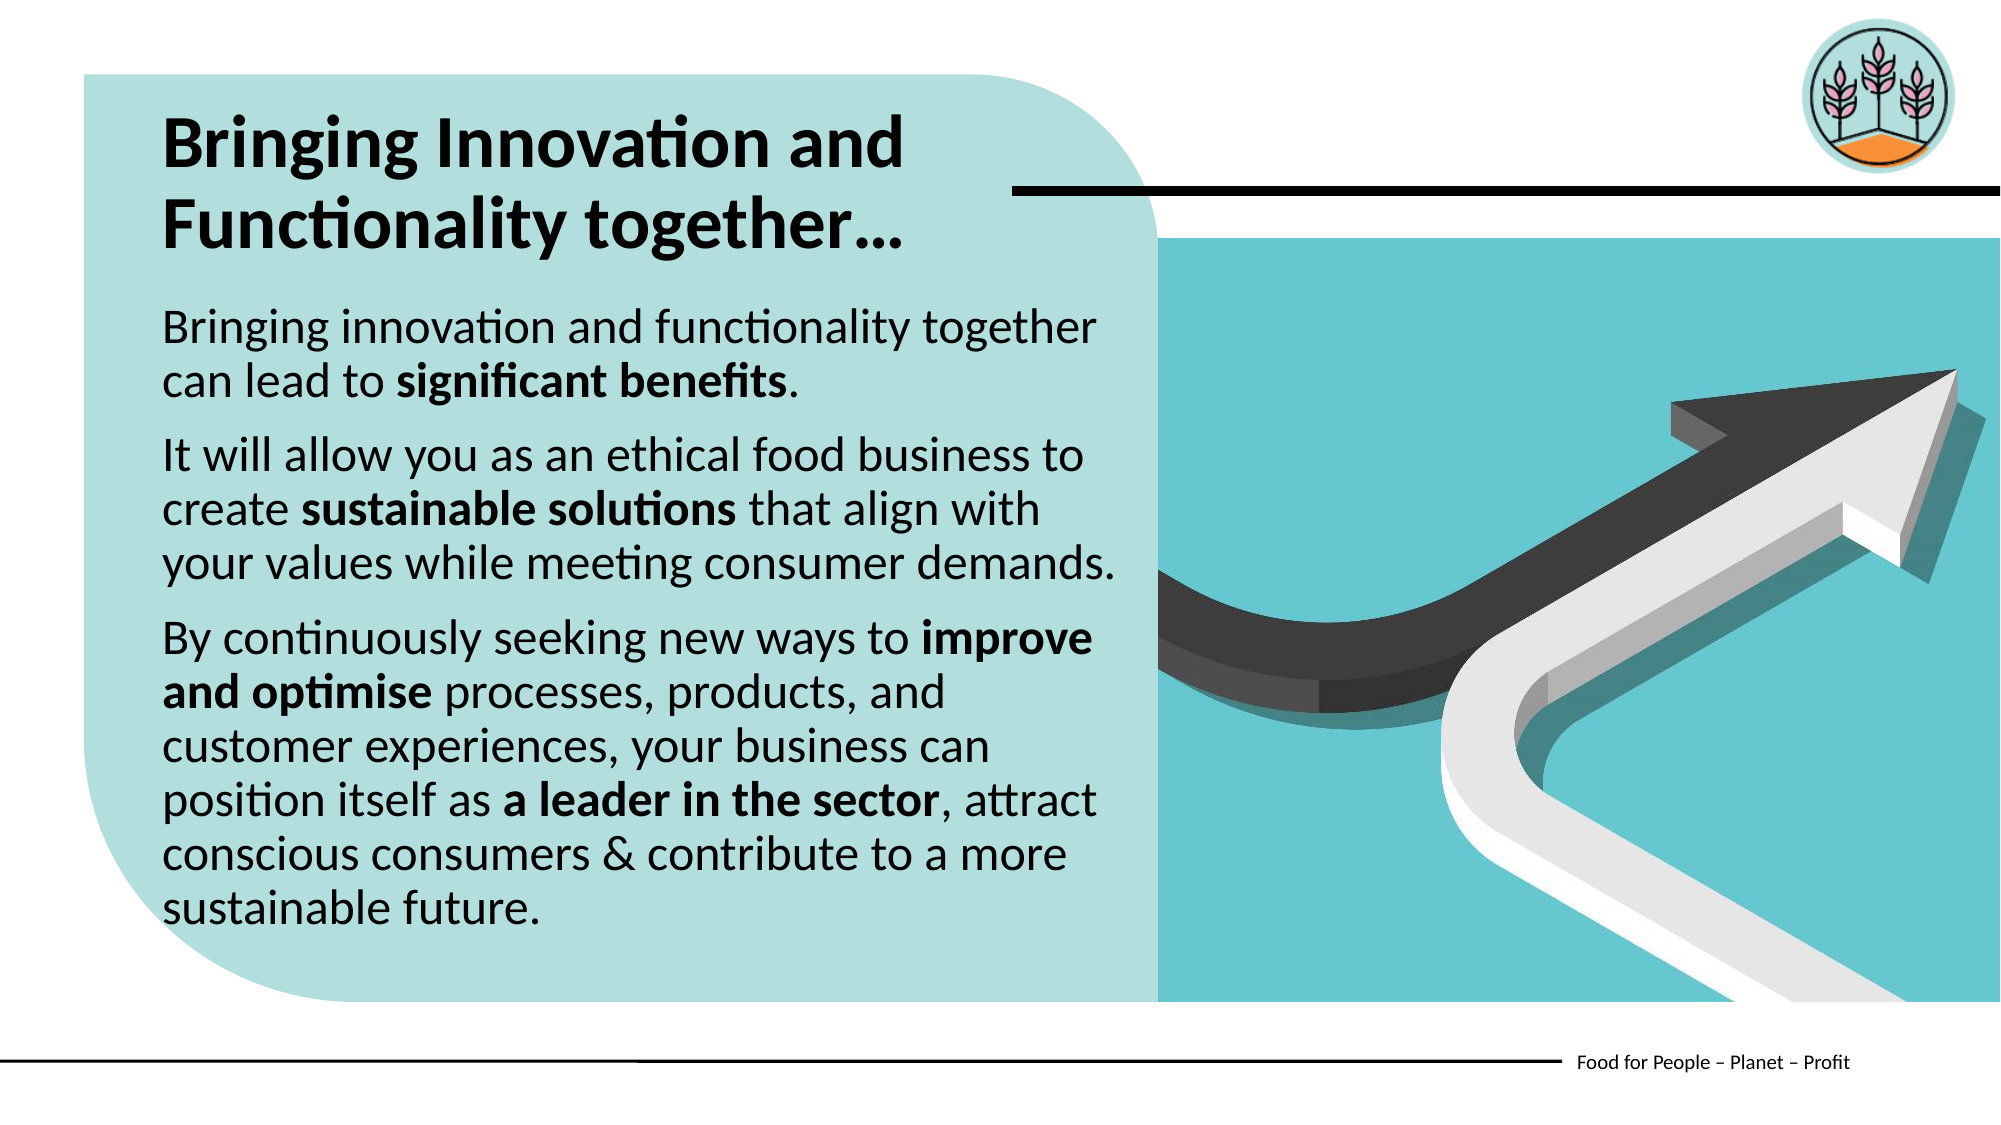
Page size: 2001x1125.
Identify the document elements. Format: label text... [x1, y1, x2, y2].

picture [1158, 238, 2000, 1003]
list Bringing innovation and functionality together can lead to significant benefits. It will allow you as an ethical food business to create sustainable solutions that align with your values while meeting consumer demands. By continuously seeking new ways to improve and optimise processes, products, and customer experiences, your business can position itself as a leader in the sector, attract conscious consumers & contribute to a more sustainable future. [147, 292, 1158, 867]
picture [1801, 13, 1955, 177]
list Bringing Innovation and Functionality together… [147, 95, 967, 259]
